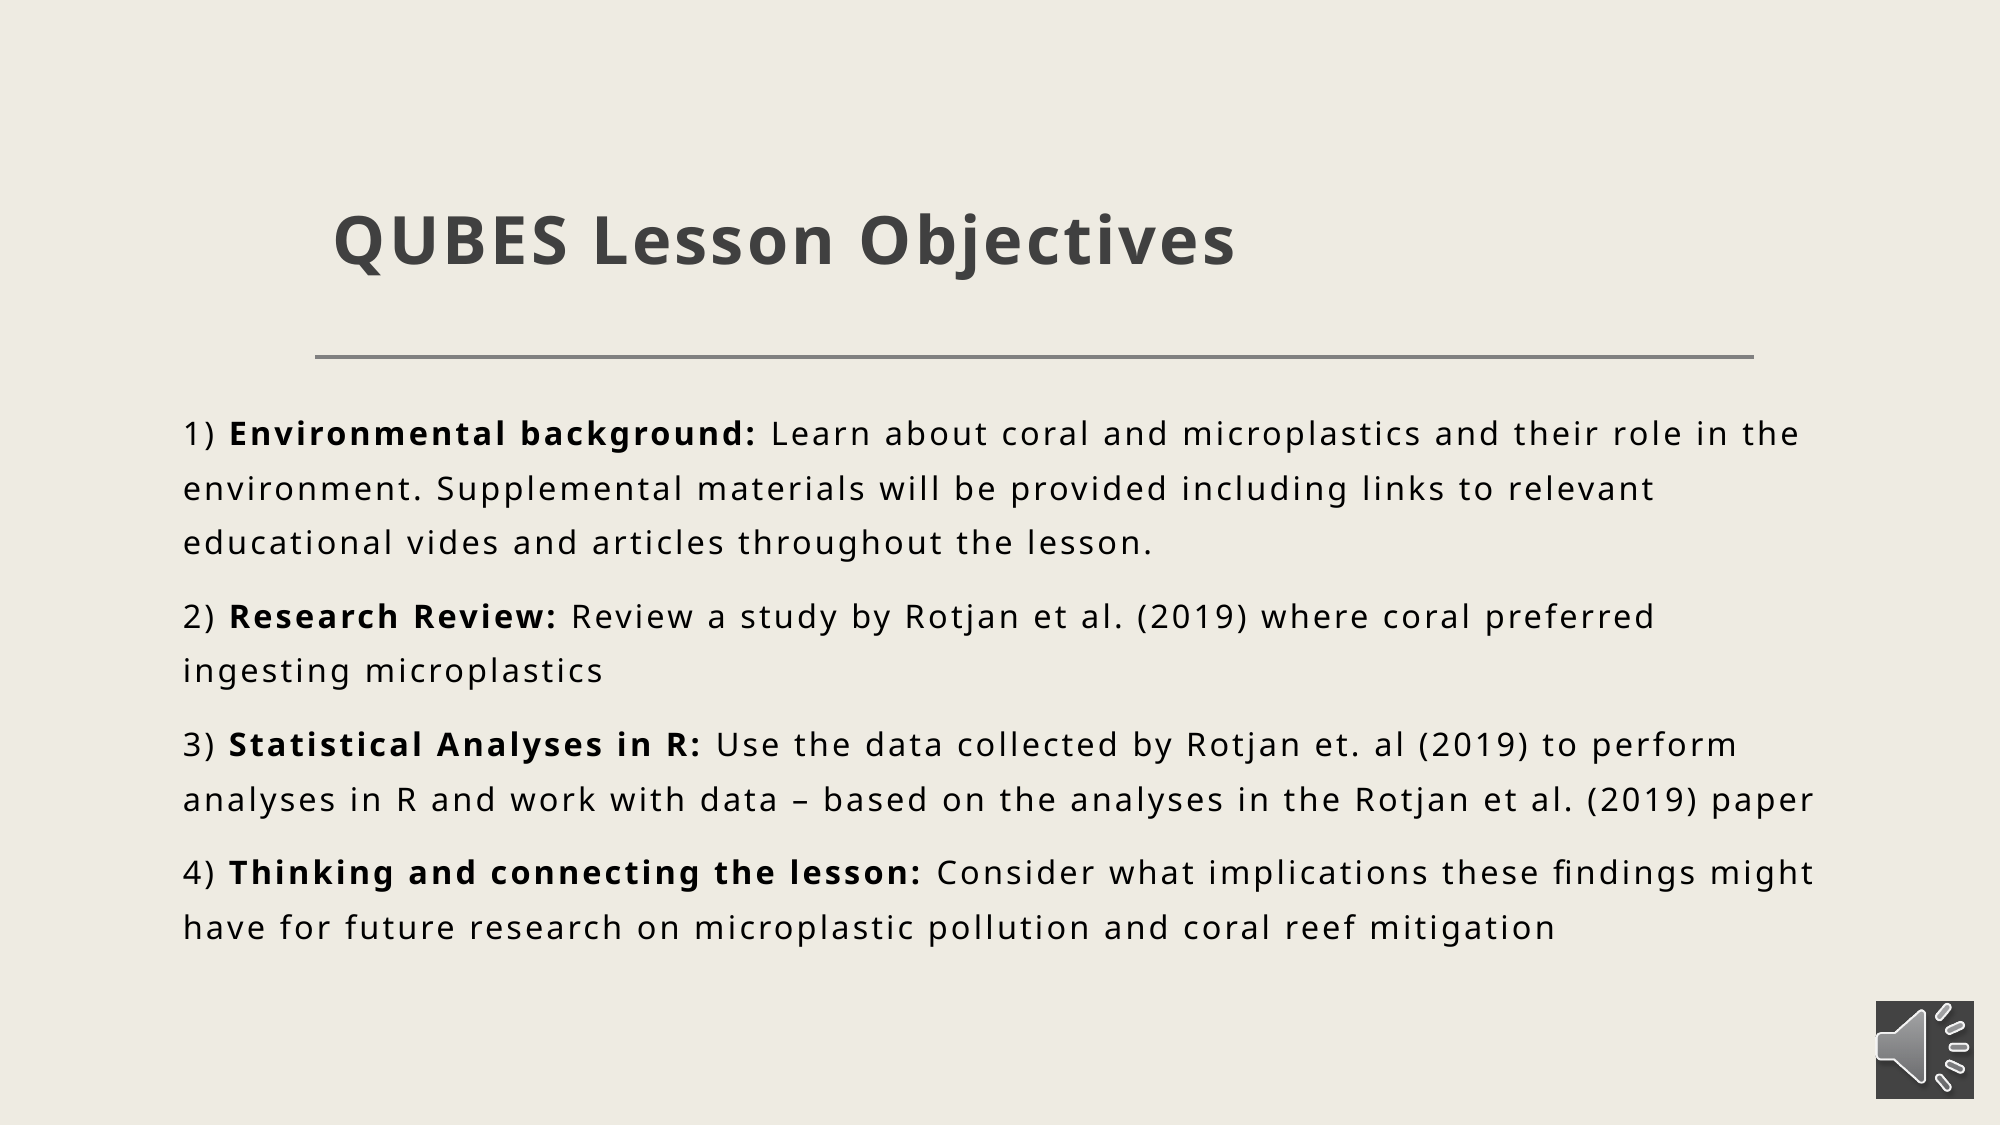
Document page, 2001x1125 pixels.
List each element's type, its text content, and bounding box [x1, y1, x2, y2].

picture [1874, 999, 1976, 1101]
title QUBES Lesson Objectives [315, 72, 1754, 294]
list 1) Environmental background: Learn about coral and microplastics and their role in the environment. Supplemental materials will be provided including links to relevant educational vides and articles throughout the lesson. 2) Research Review: Review a study by Rotjan et al. (2019) where coral preferred ingesting microplastics 3) Statistical Analyses in R: Use the data collected by Rotjan et. al (2019) to perform analyses in R and work with data – based on the analyses in the Rotjan et al. (2019) paper 4) Thinking and connecting the lesson: Consider what implications these findings might have for future research on microplastic pollution and coral reef mitigation [164, 379, 1853, 974]
